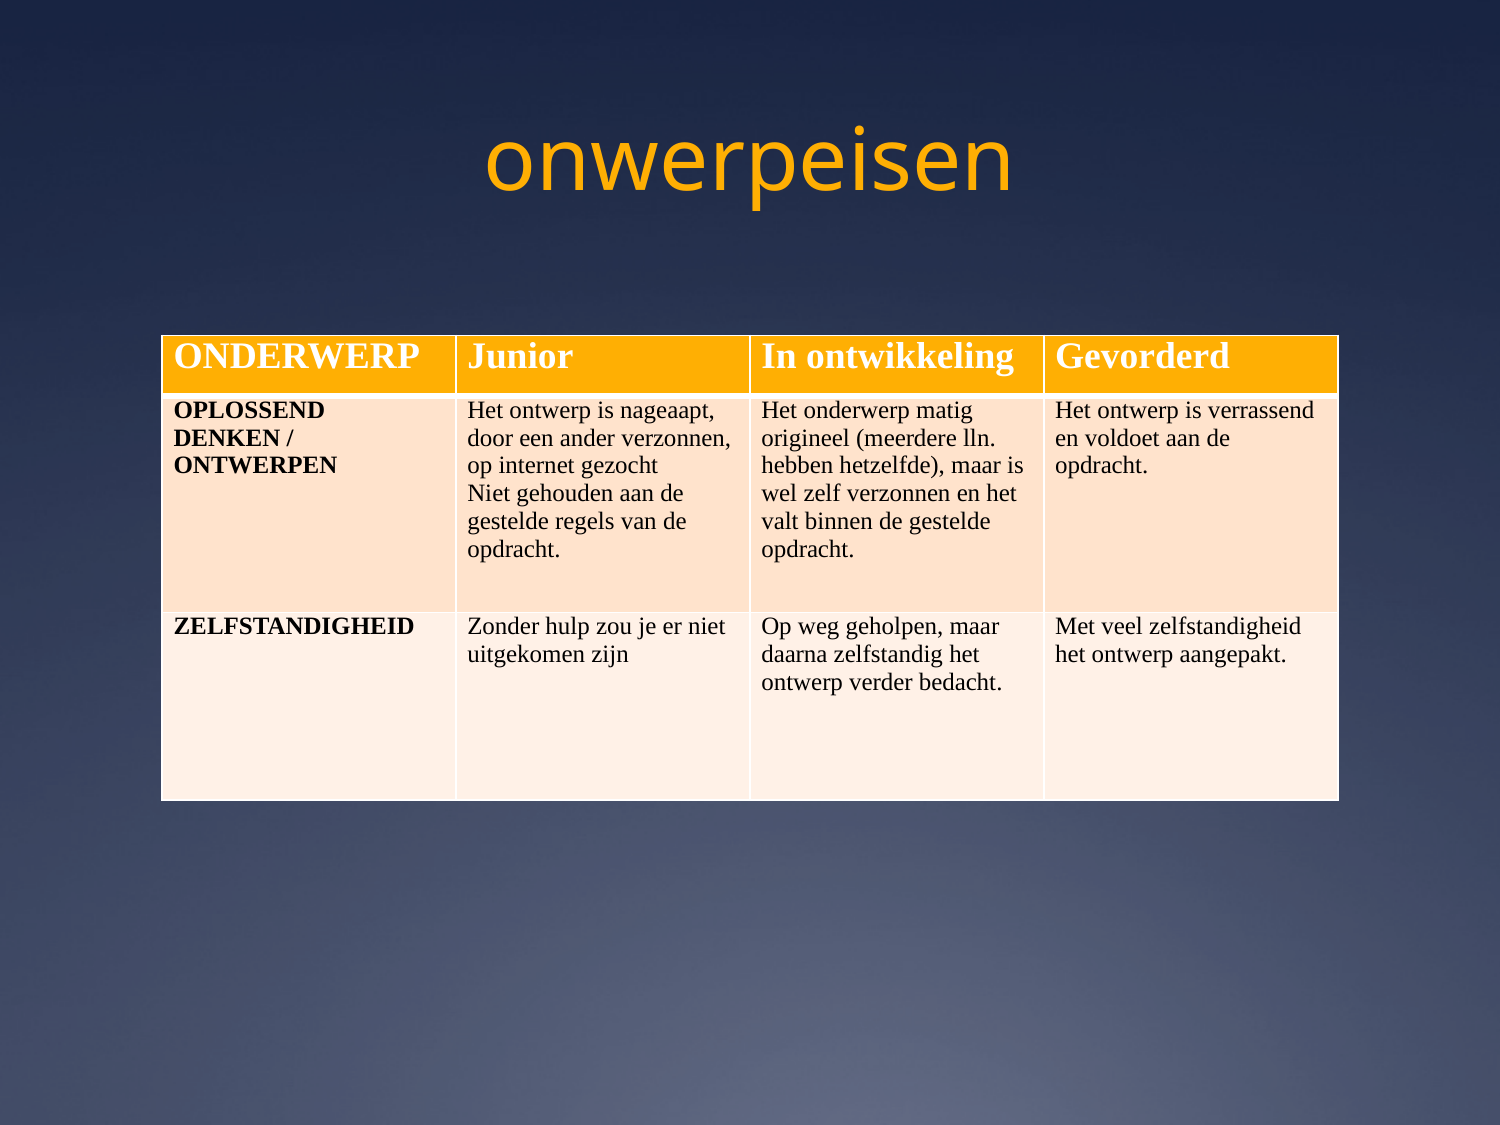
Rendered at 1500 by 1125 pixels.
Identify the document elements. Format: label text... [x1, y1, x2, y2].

table_header In ontwikkeling [751, 336, 1043, 393]
title onwerpeisen [100, 95, 1400, 225]
table_cell Het onderwerp matig origineel (meerdere lln. hebben hetzelfde), maar is wel zelf verzonnen en het valt binnen de gestelde opdracht. [751, 399, 1043, 612]
table_cell Met veel zelfstandigheid het ontwerp aangepakt. [1045, 613, 1337, 799]
table_cell Zonder hulp zou je er niet uitgekomen zijn [457, 613, 749, 799]
table_cell OPLOSSEND DENKEN / ONTWERPEN [163, 399, 455, 612]
table_cell Op weg geholpen, maar daarna zelfstandig het ontwerp verder bedacht. [751, 613, 1043, 799]
table_cell Het ontwerp is verrassend en voldoet aan de opdracht. [1045, 399, 1337, 612]
table_header Junior [457, 336, 749, 393]
table_header ONDERWERP [163, 336, 455, 393]
table_cell ZELFSTANDIGHEID [163, 613, 455, 799]
table_header Gevorderd [1045, 336, 1337, 393]
table_cell Het ontwerp is nageaapt, door een ander verzonnen, op internet gezocht Niet gehouden aan de gestelde regels van de opdracht. [457, 399, 749, 612]
